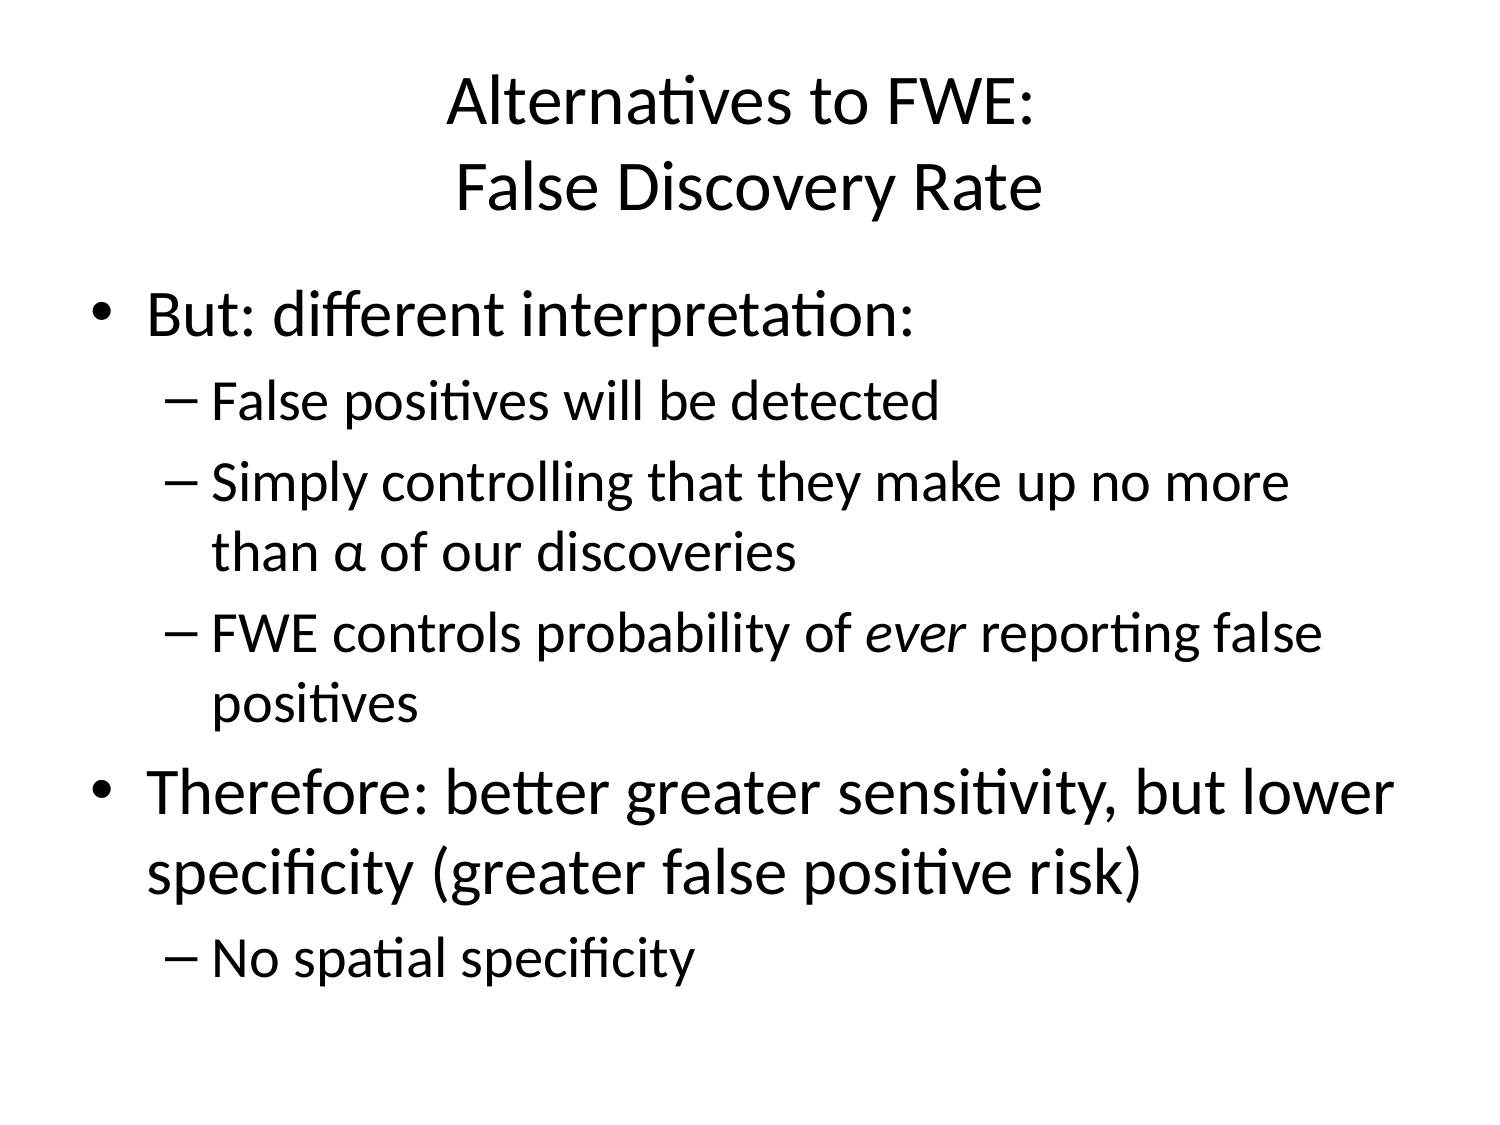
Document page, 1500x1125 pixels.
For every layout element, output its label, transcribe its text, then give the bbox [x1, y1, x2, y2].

title Alternatives to FWE: False Discovery Rate [75, 45, 1425, 233]
list But: different interpretation: False positives will be detected Simply controlling that they make up no more than α of our discoveries FWE controls probability of ever reporting false positives Therefore: better greater sensitivity, but lower specificity (greater false positive risk) No spatial specificity [75, 262, 1425, 1005]
